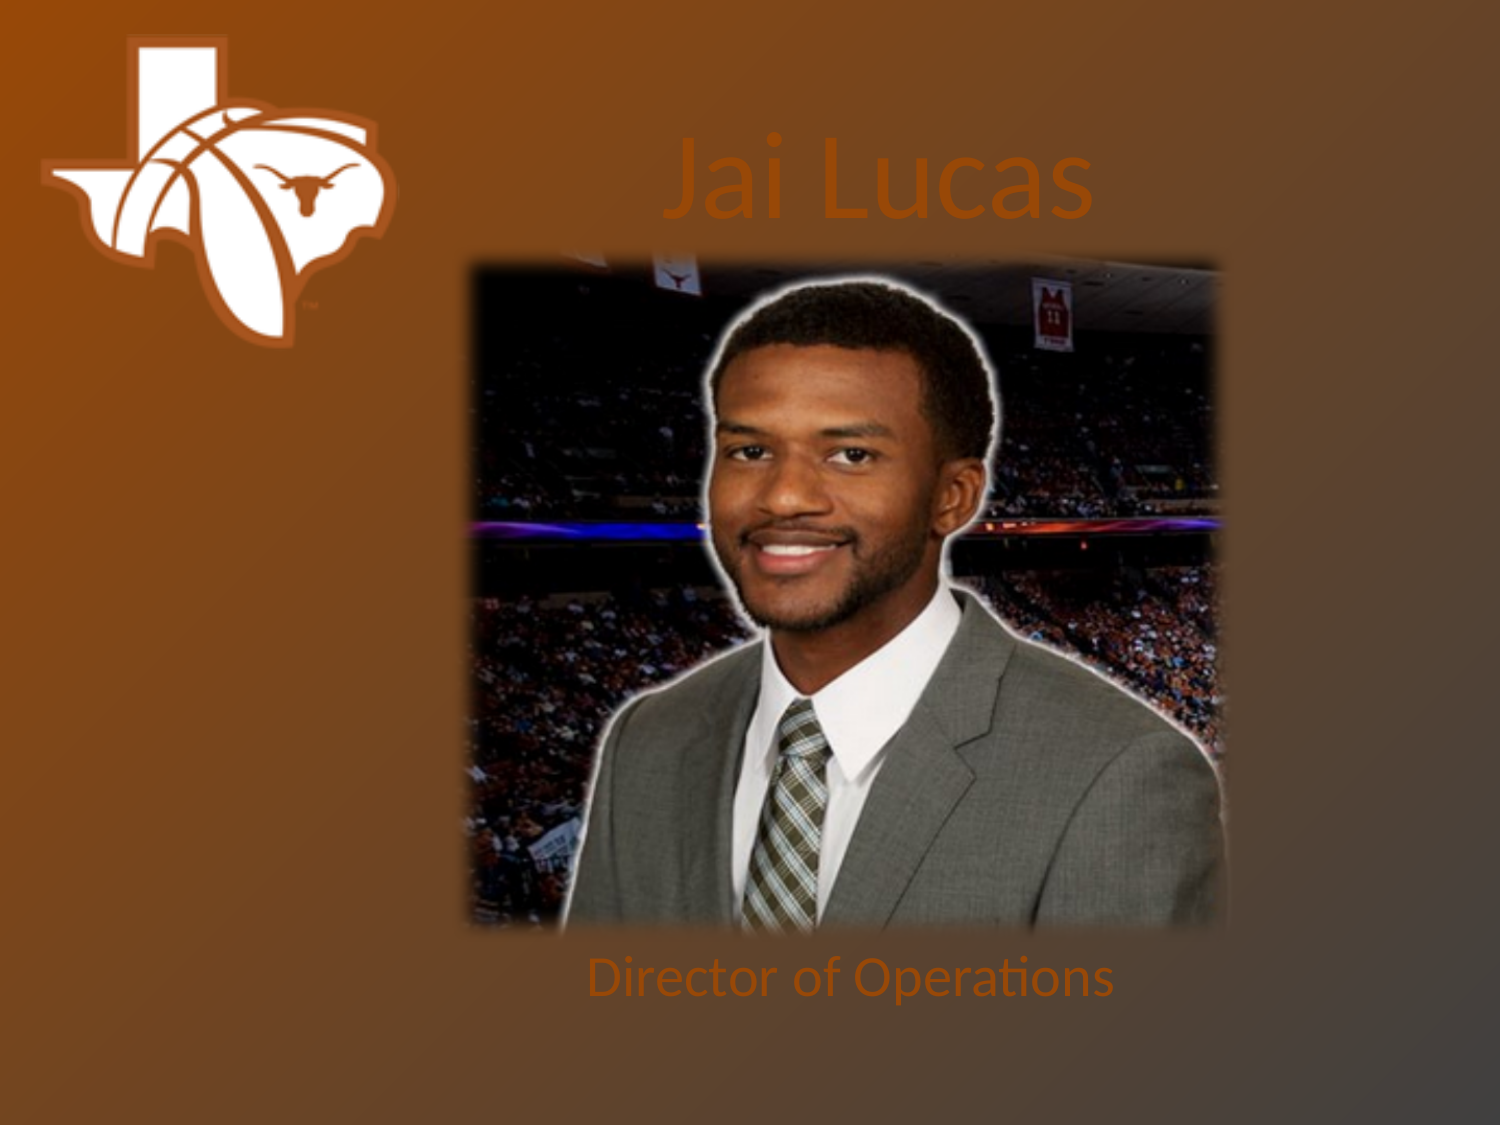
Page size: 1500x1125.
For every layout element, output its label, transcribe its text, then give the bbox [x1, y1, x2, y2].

text_box Jai Lucas [412, 74, 1500, 263]
text_box Director of Operations [464, 947, 1237, 1030]
picture [29, 28, 408, 359]
picture [451, 245, 1234, 942]
